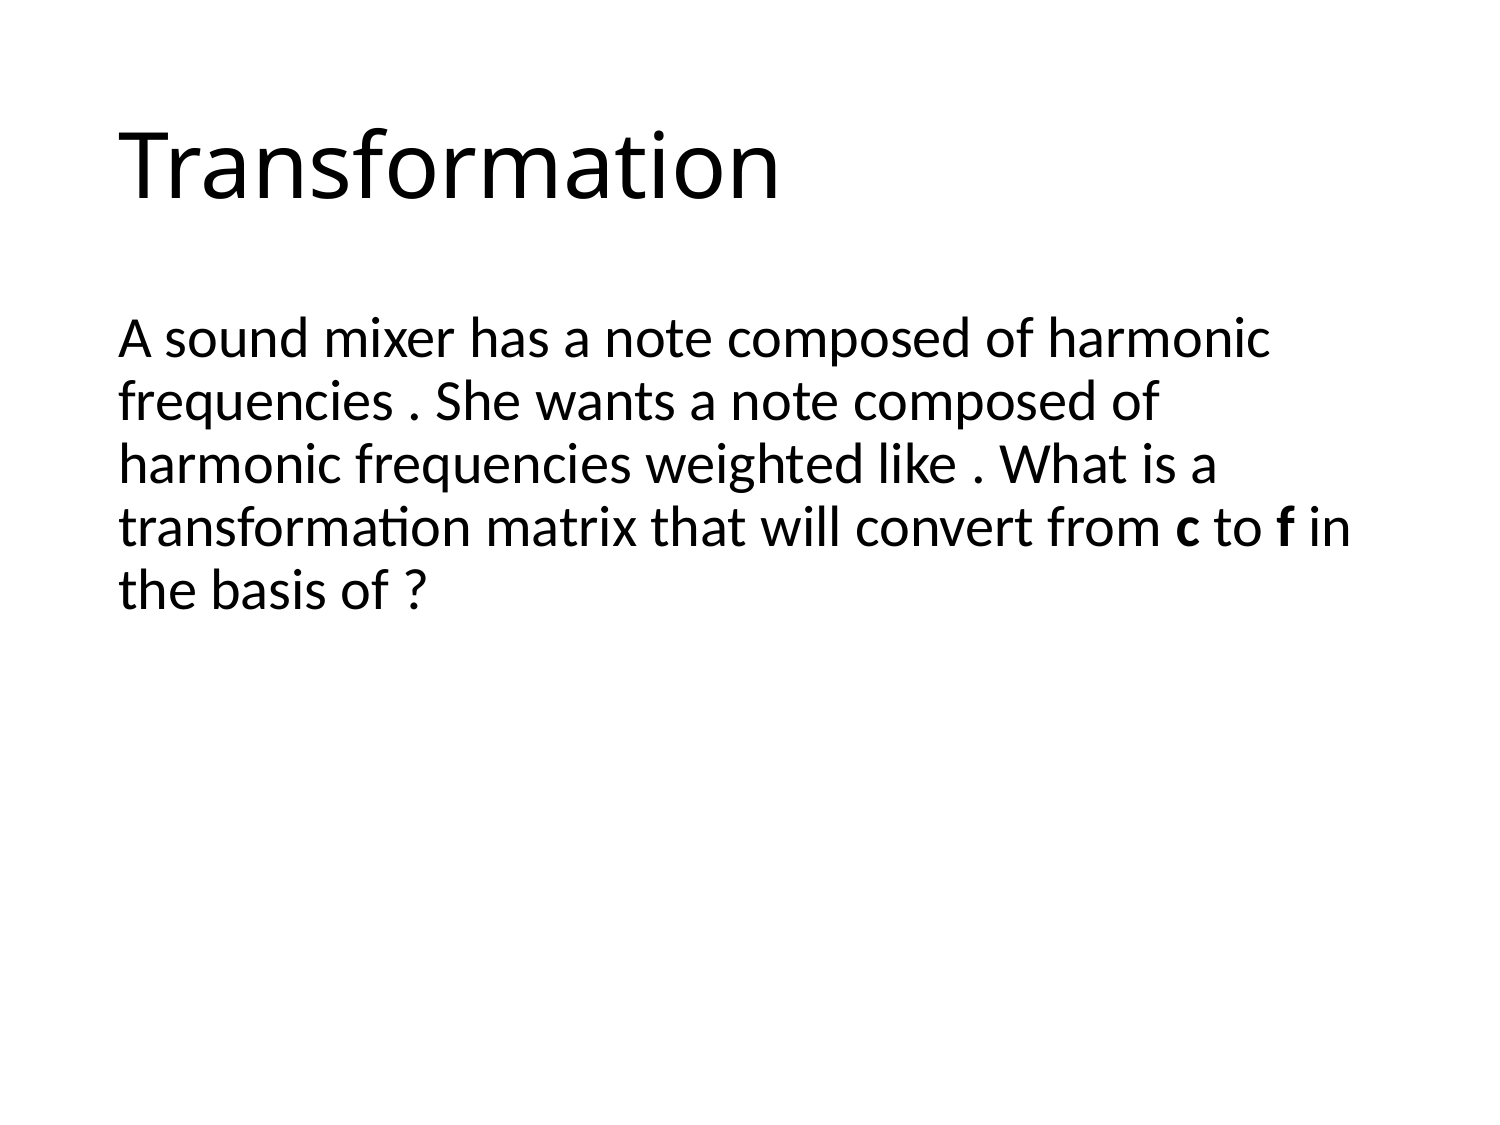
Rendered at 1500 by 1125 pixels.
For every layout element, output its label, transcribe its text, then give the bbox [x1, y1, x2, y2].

title Transformation [103, 59, 1397, 278]
